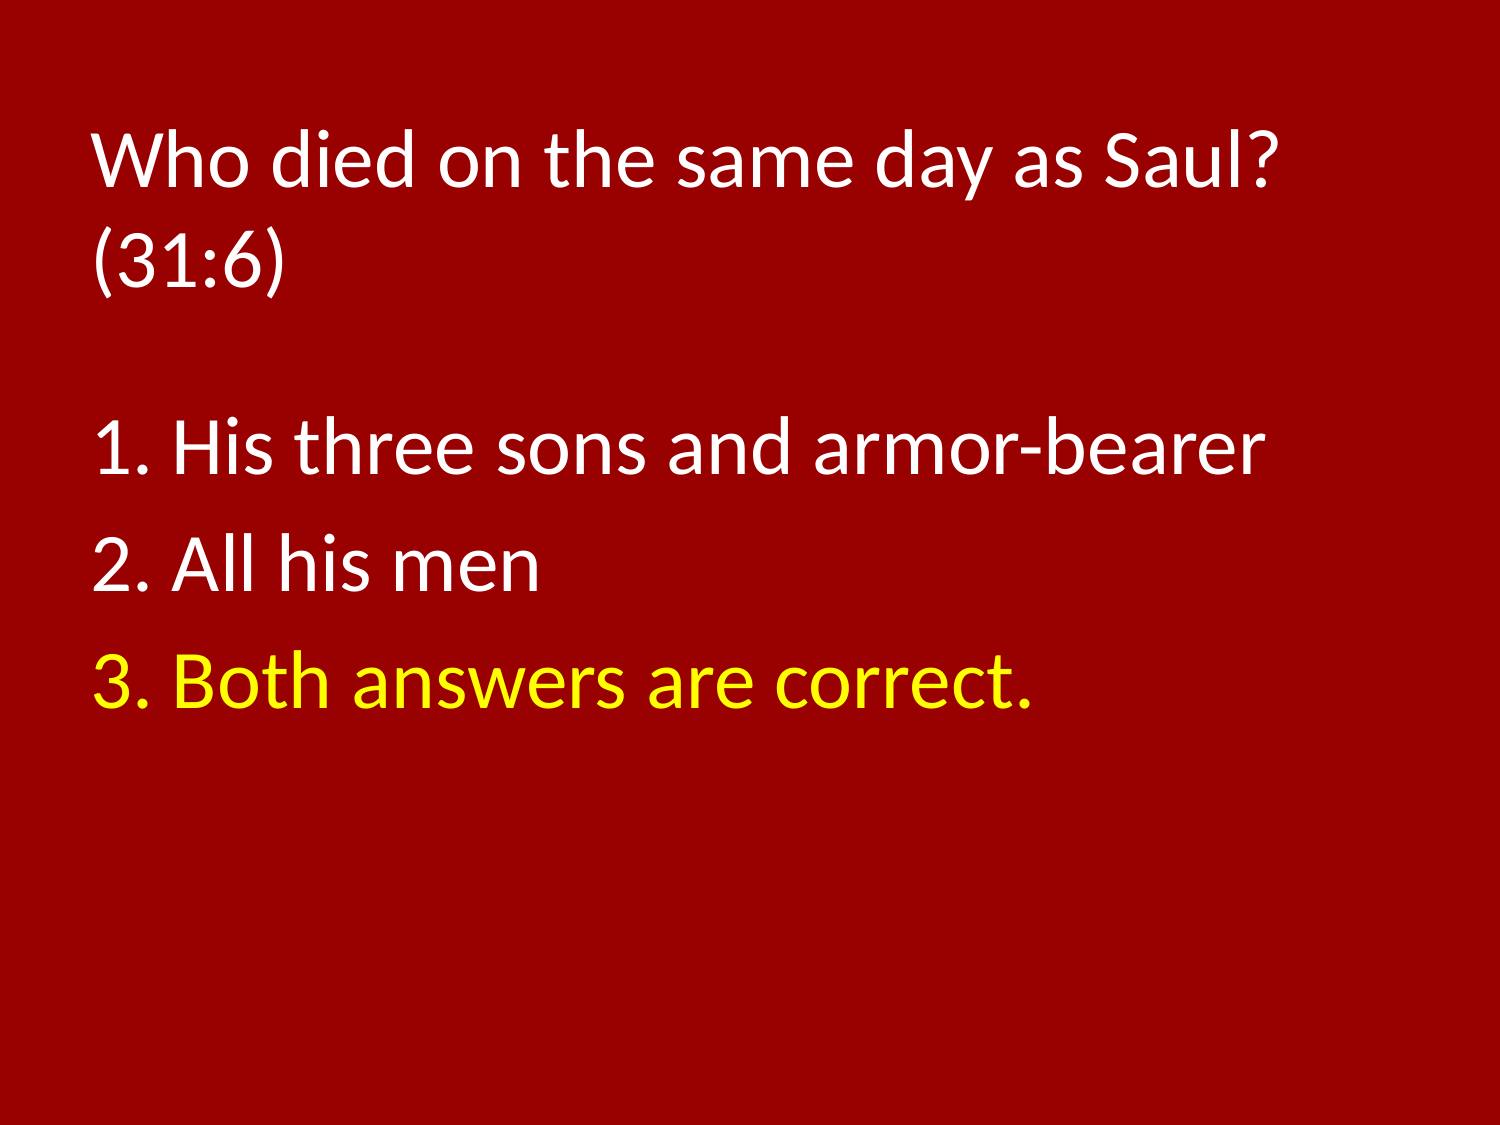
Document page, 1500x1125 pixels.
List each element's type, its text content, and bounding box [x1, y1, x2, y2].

title Who died on the same day as Saul? (31:6) [75, 45, 1425, 363]
list 1. His three sons and armor-bearer 2. All his men 3. Both answers are correct. [75, 384, 1425, 940]
